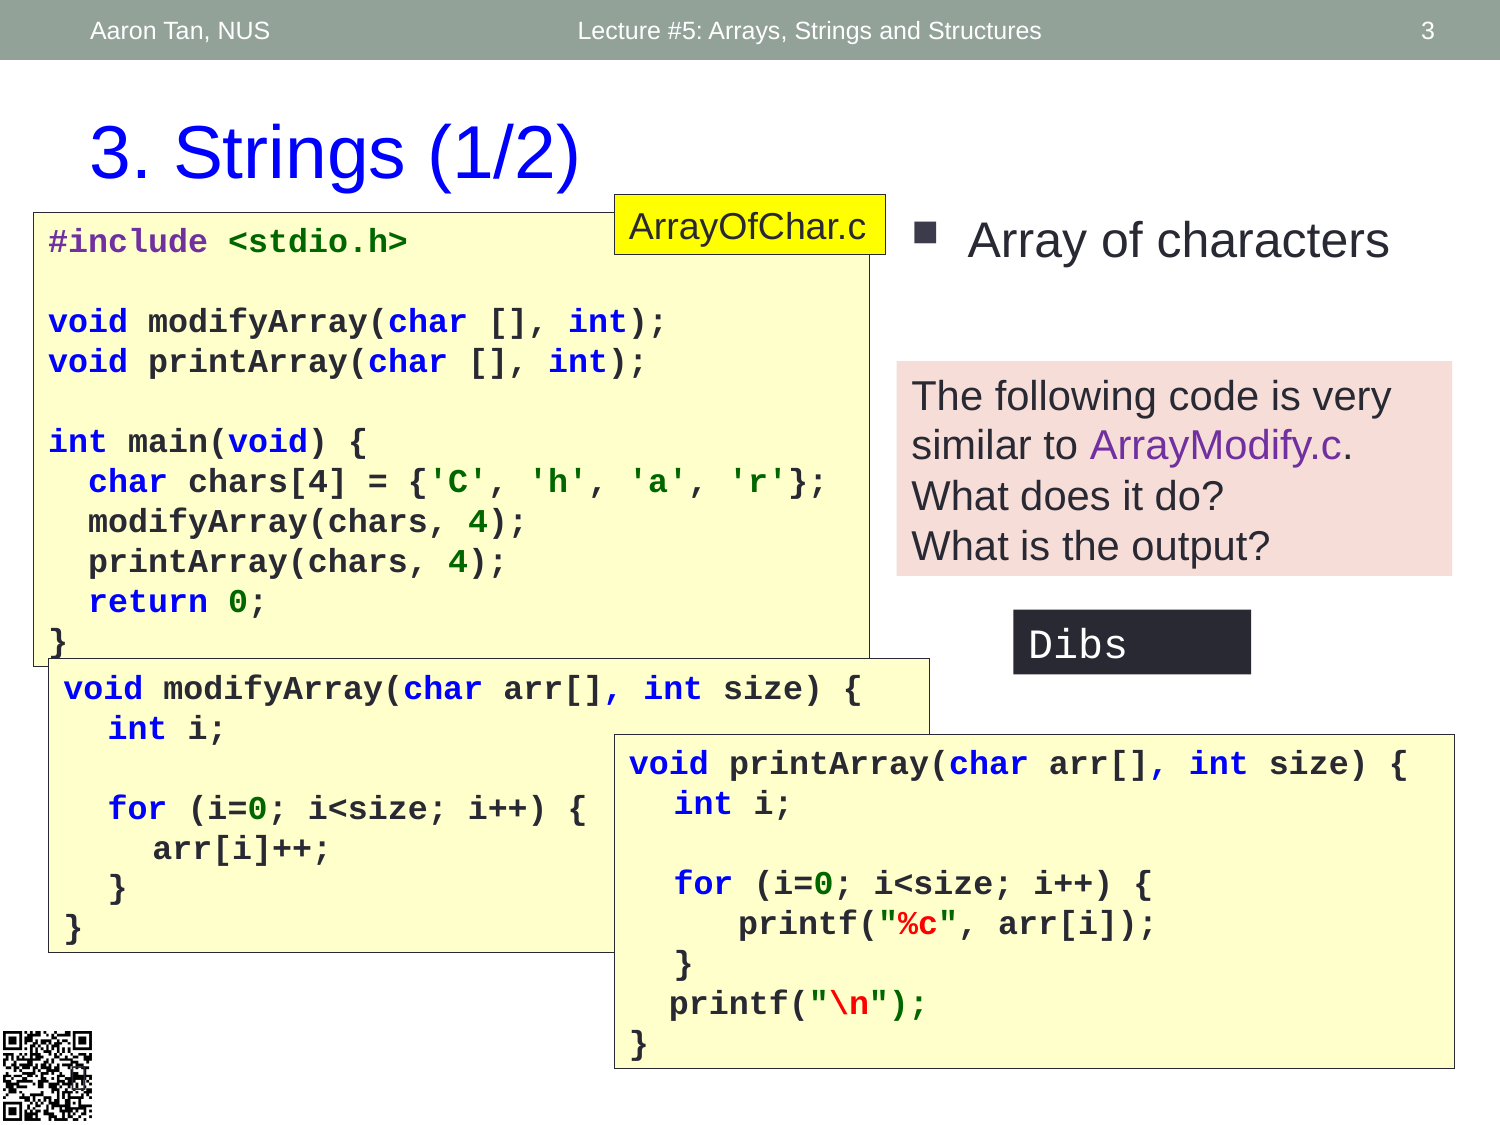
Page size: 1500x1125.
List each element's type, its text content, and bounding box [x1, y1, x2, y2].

text_box 3. Strings (1/2) [74, 96, 1425, 202]
text_box  [52, 1049, 105, 1105]
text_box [33, 194, 886, 673]
text_box void printArray(char arr[], int size) { int i; for (i=0; i<size; i++) { printf("%c", arr[i]); } printf("\n"); } [614, 734, 1455, 1069]
text_box void modifyArray(char arr[], int size) { int i; for (i=0; i<size; i++) { arr[i]++; } } [48, 658, 930, 953]
text_box Array of characters [896, 200, 1414, 290]
text_box The following code is very similar to ArrayModify.c. What does it do? What is the output? [896, 361, 1453, 576]
footer Lecture #5: Arrays, Strings and Structures [562, 3, 1238, 57]
picture [0, 1028, 95, 1124]
text_box Dibs [1013, 609, 1252, 675]
slide_number Aaron Tan, NUS [75, 3, 550, 57]
slide_number 3 [1308, 3, 1450, 57]
